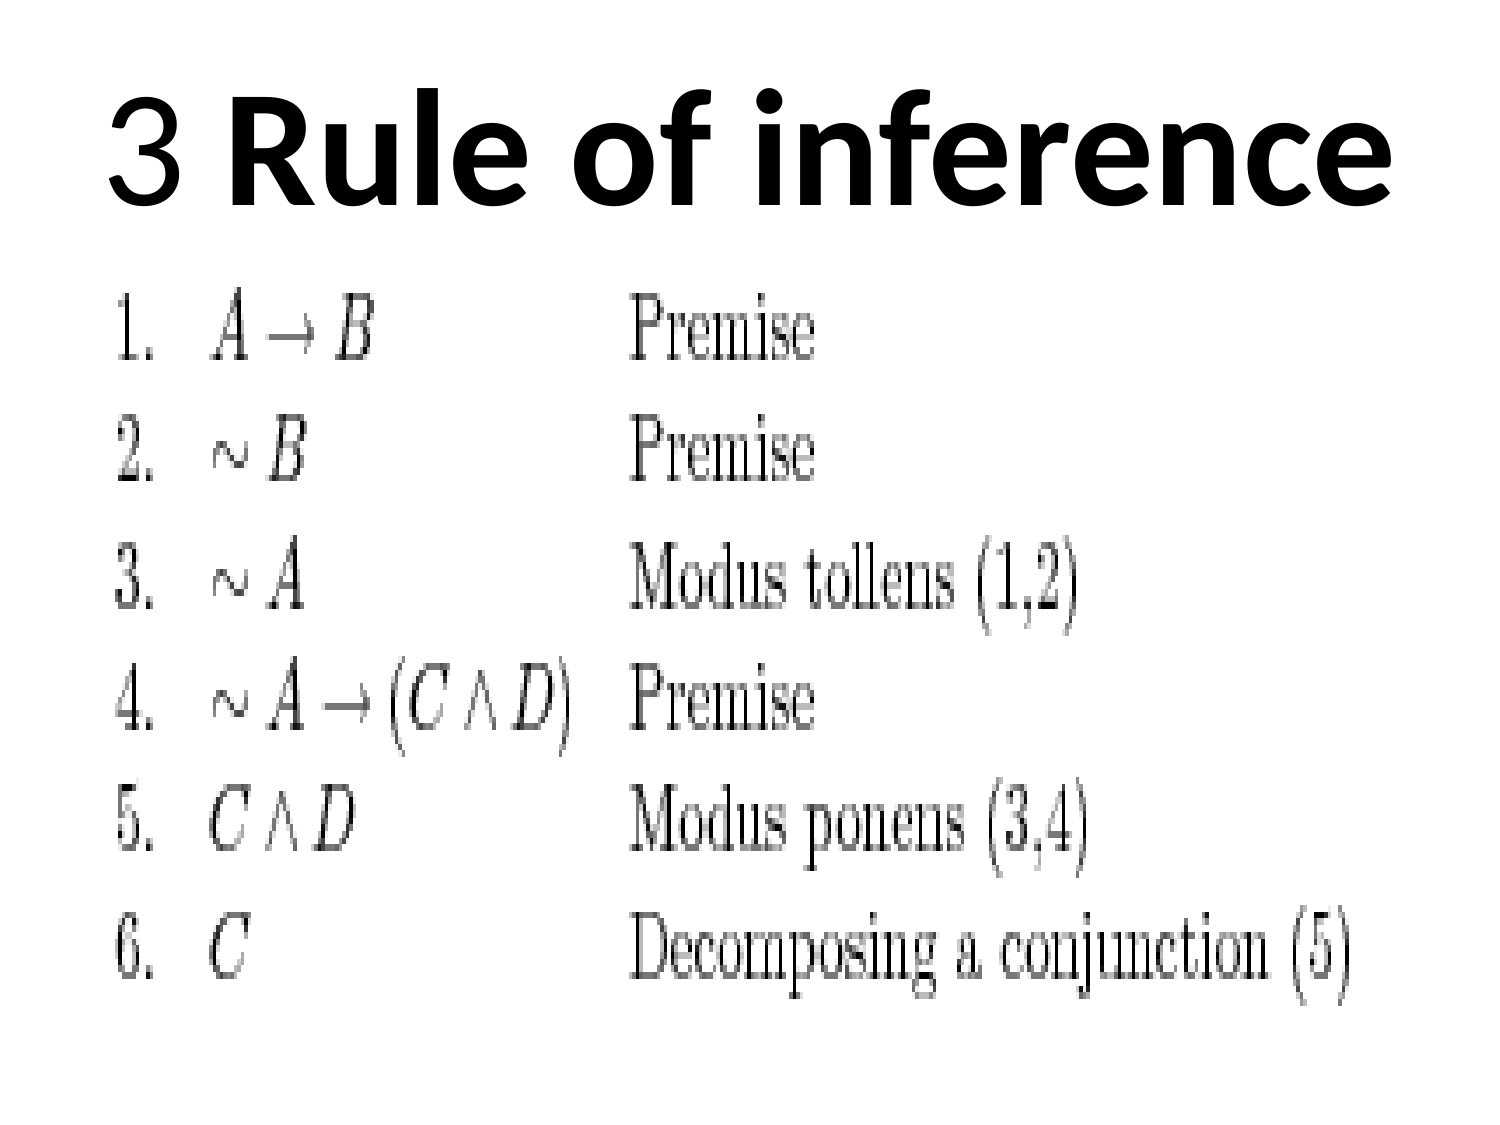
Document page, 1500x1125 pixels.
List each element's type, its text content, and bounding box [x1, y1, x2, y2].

title 3 Rule of inference [75, 45, 1425, 233]
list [112, 287, 1363, 1013]
